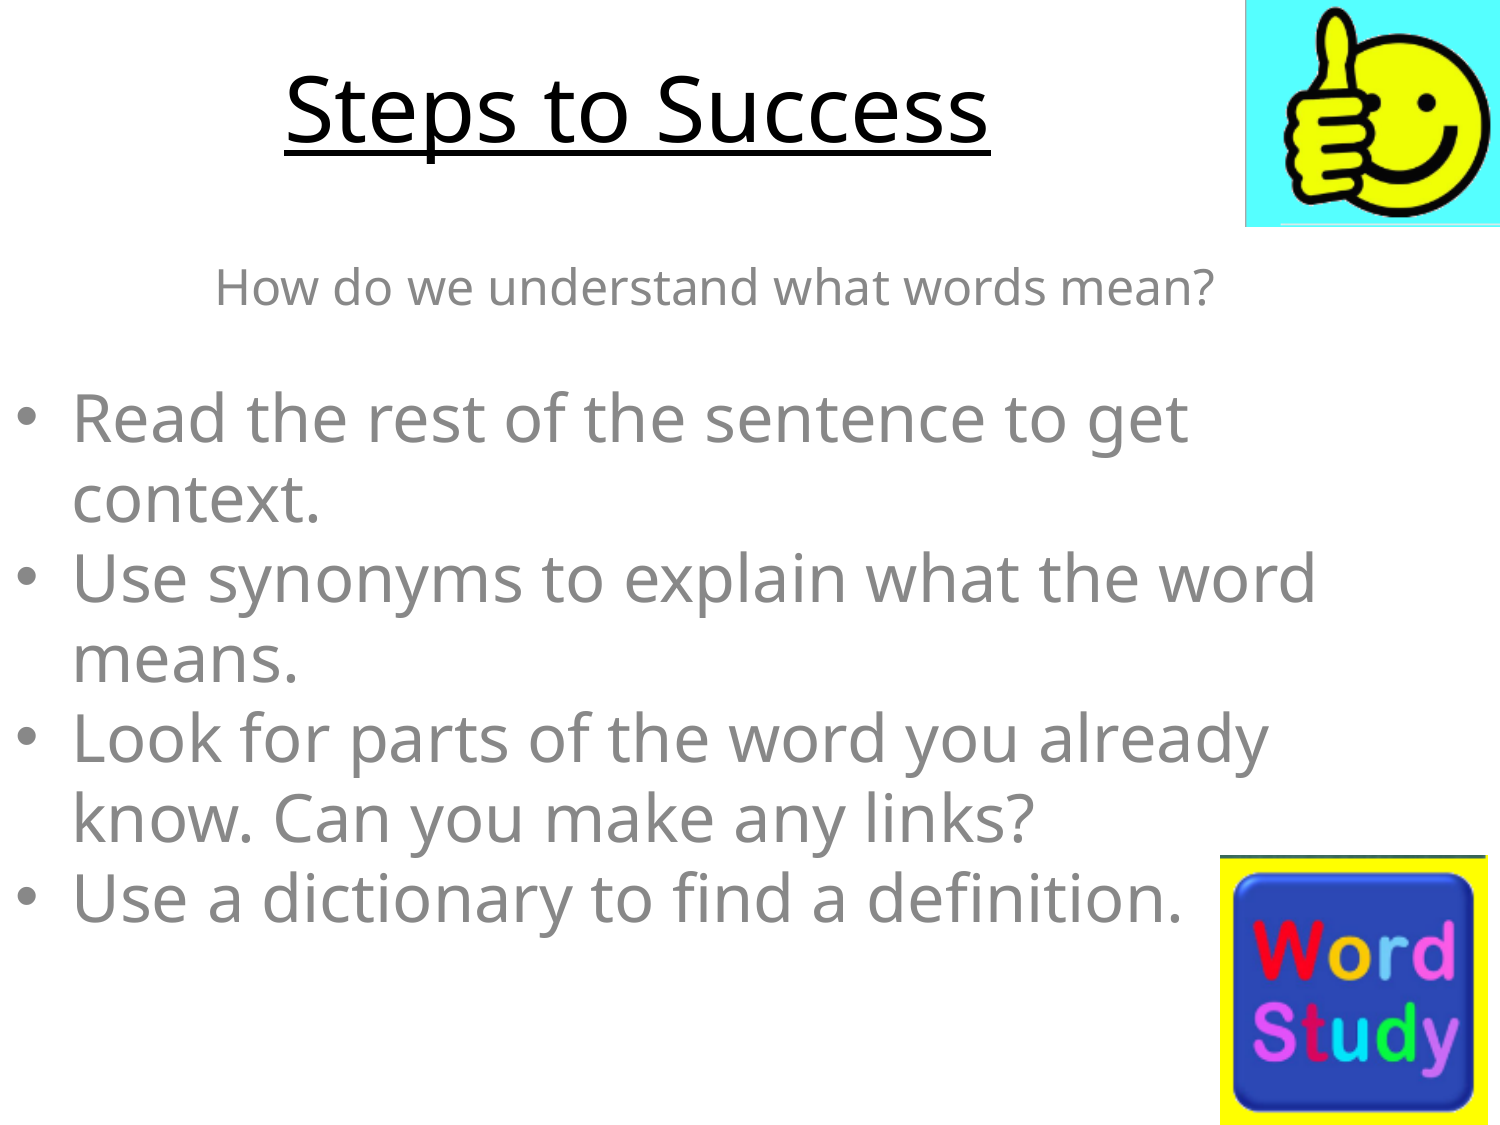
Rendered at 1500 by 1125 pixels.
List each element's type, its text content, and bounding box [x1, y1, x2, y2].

title Steps to Success [0, 0, 1242, 227]
picture [1245, 0, 1500, 227]
subtitle How do we understand what words mean? Read the rest of the sentence to get context. Use synonyms to explain what the word means. Look for parts of the word you already know. Can you make any links? Use a dictionary to find a definition. [0, 248, 1431, 536]
picture [1220, 855, 1488, 1125]
